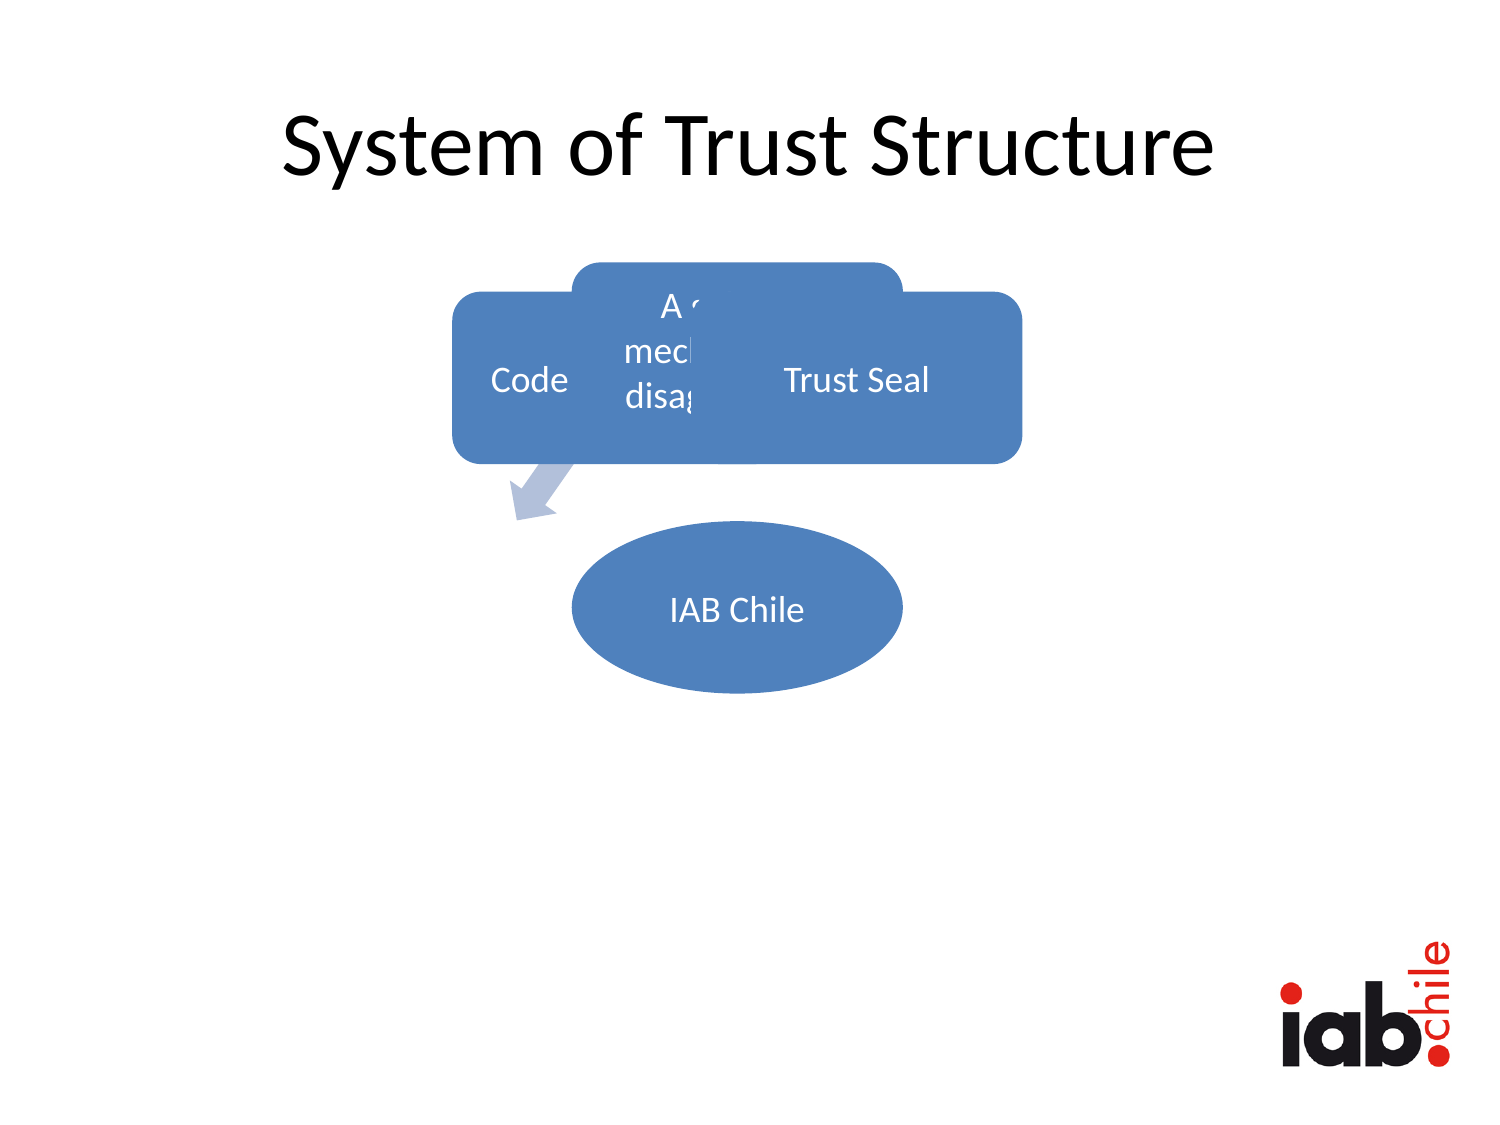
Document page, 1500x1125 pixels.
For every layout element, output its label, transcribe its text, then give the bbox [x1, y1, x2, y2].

title System of Trust Structure [75, 45, 1425, 233]
picture [1269, 928, 1458, 1082]
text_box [74, 262, 1400, 953]
